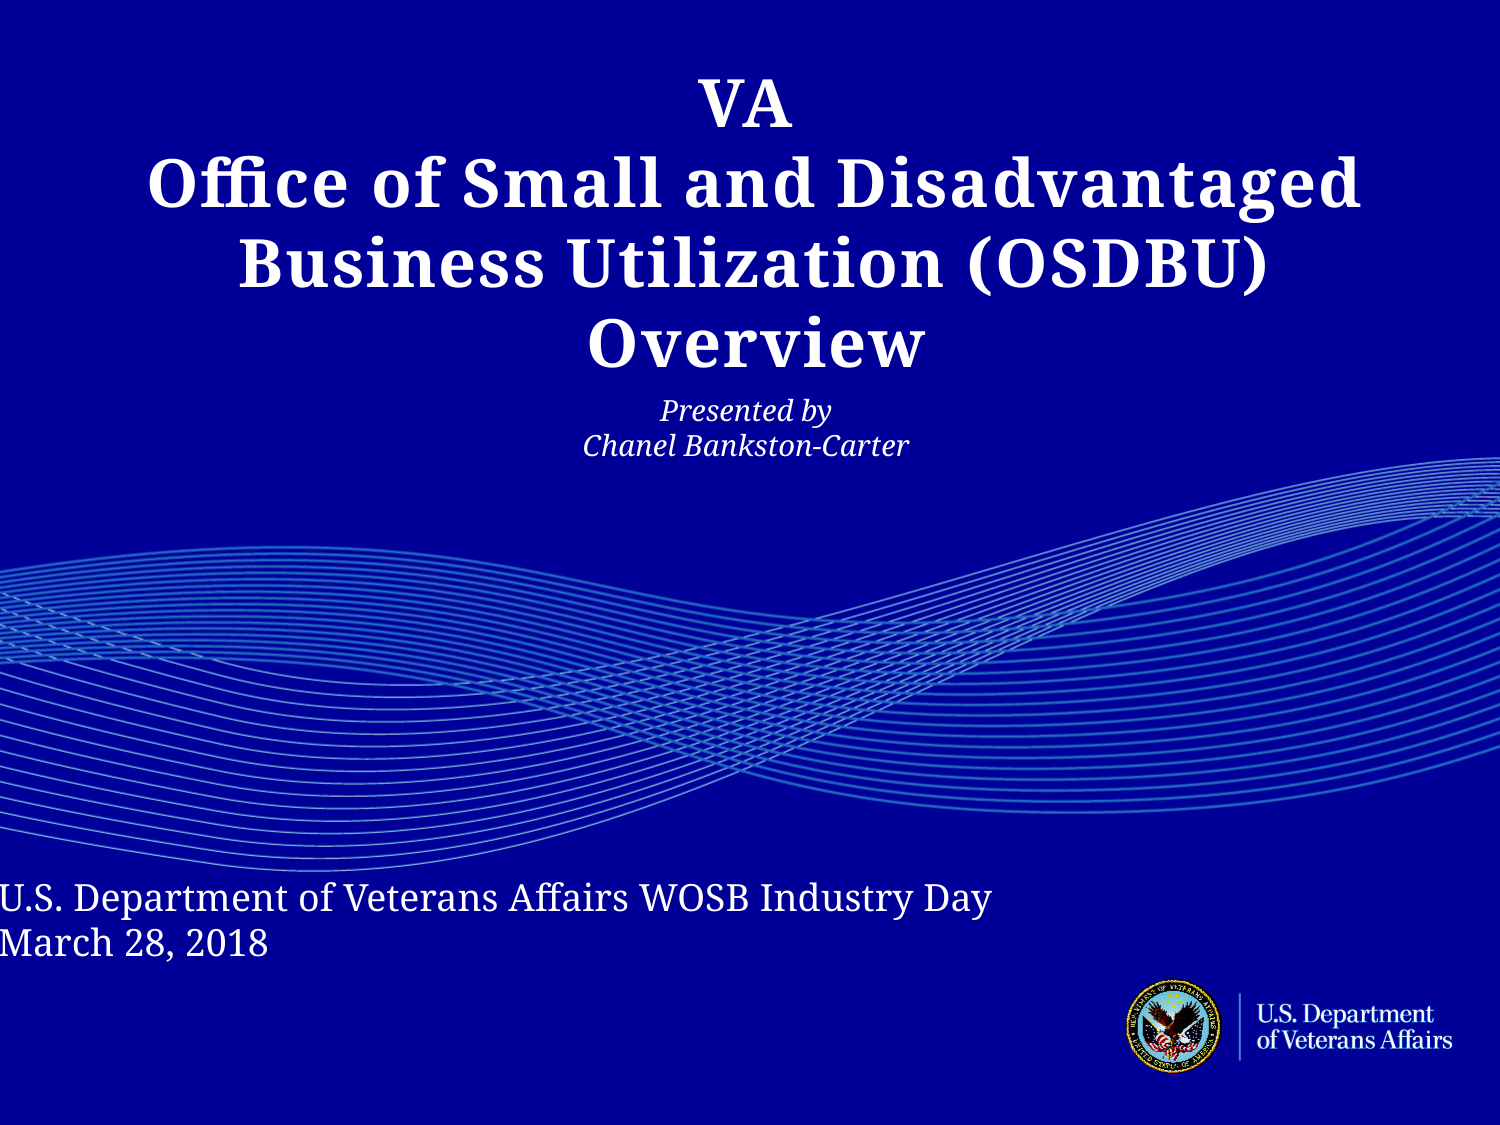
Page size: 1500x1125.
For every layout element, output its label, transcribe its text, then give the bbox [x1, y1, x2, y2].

title VA Office of Small and Disadvantaged Business Utilization (OSDBU) Overview [62, 99, 1450, 342]
text_box U.S. Department of Veterans Affairs WOSB Industry Day March 28, 2018 [0, 866, 1018, 1017]
text_box Presented by Chanel Bankston-Carter [163, 384, 1337, 970]
picture [0, 0, 1500, 1125]
